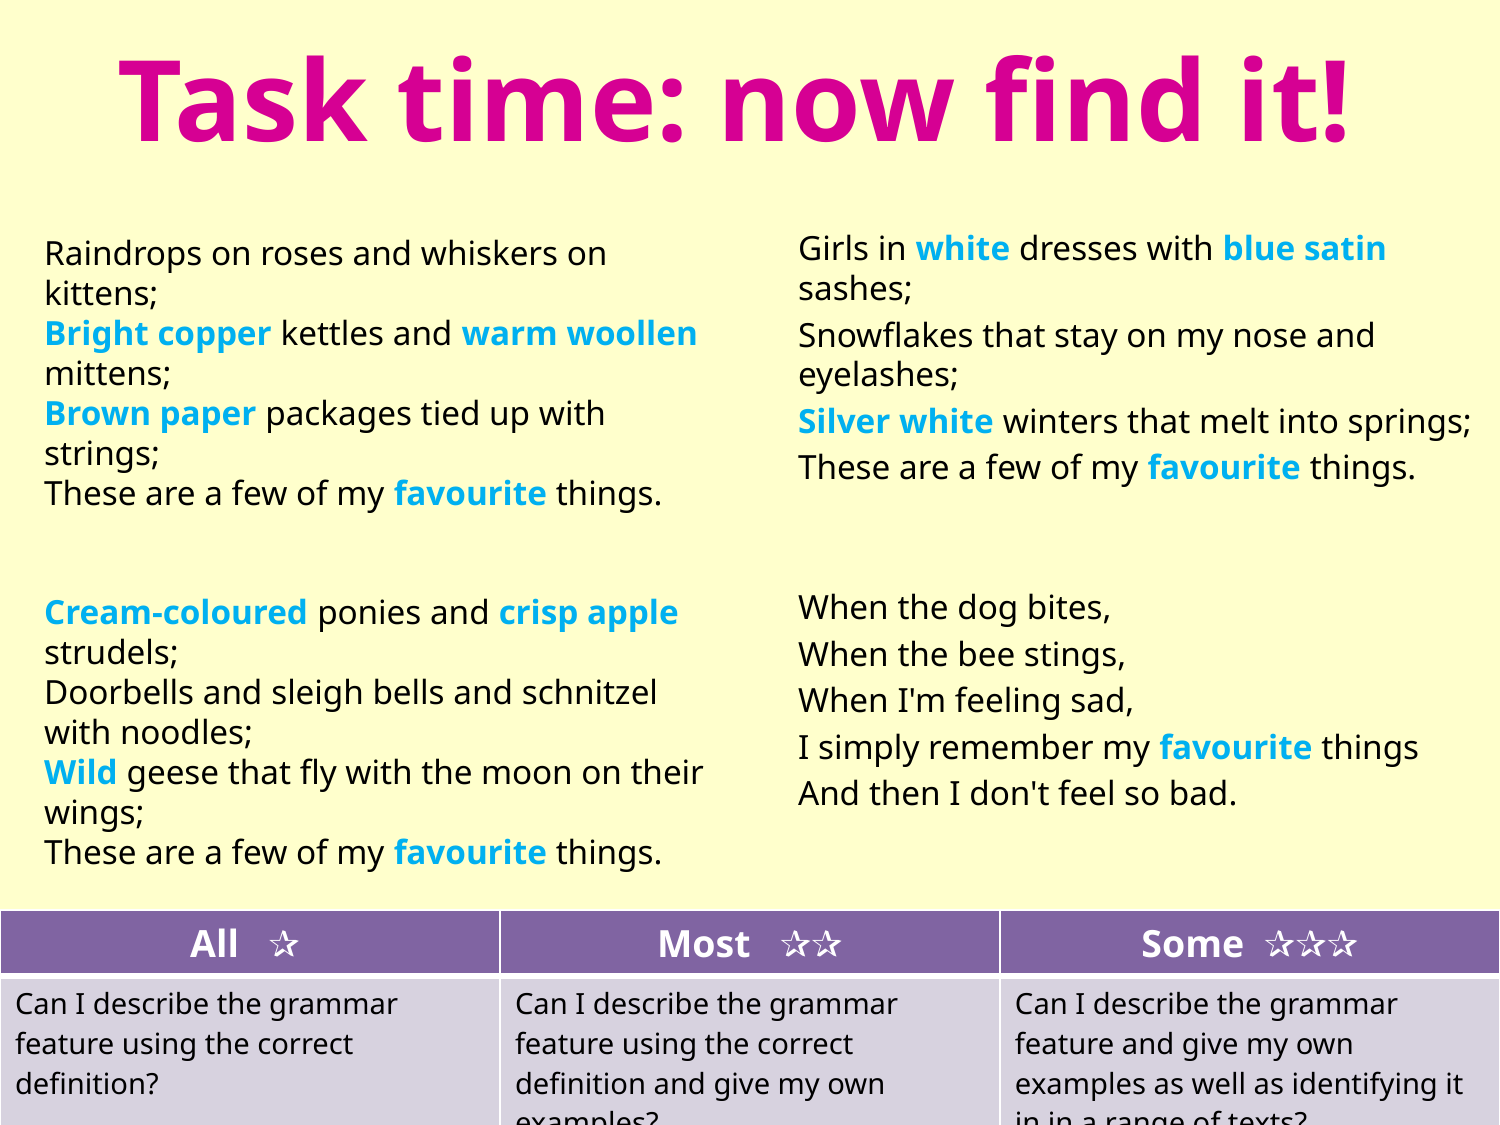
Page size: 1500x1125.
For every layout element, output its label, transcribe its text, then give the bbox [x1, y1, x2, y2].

table_header Most ✰✰ [501, 911, 999, 973]
text_box Raindrops on roses and whiskers on kittens; Bright copper kettles and warm woollen mittens; Brown paper packages tied up with strings; These are a few of my favourite things. Cream-coloured ponies and crisp apple strudels; Doorbells and sleigh bells and schnitzel with noodles; Wild geese that fly with the moon on their wings; These are a few of my favourite things. [29, 224, 738, 919]
table_cell Can I describe the grammar feature and give my own examples as well as identifying it in in a range of texts? [1001, 979, 1499, 1125]
table_header Some ✰✰✰ [1001, 911, 1499, 973]
title Task time: now find it! [0, 3, 1500, 191]
table_cell Can I describe the grammar feature using the correct definition and give my own examples? [501, 979, 999, 1125]
table_cell Can I describe the grammar feature using the correct definition? [1, 979, 499, 1125]
table_header All ✰ [1, 911, 499, 973]
list Girls in white dresses with blue satin sashes; Snowflakes that stay on my nose and eyelashes; Silver white winters that melt into springs; These are a few of my favourite things. When the dog bites, When the bee stings, When I'm feeling sad, I simply remember my favourite things And then I don't feel so bad. [783, 219, 1500, 909]
